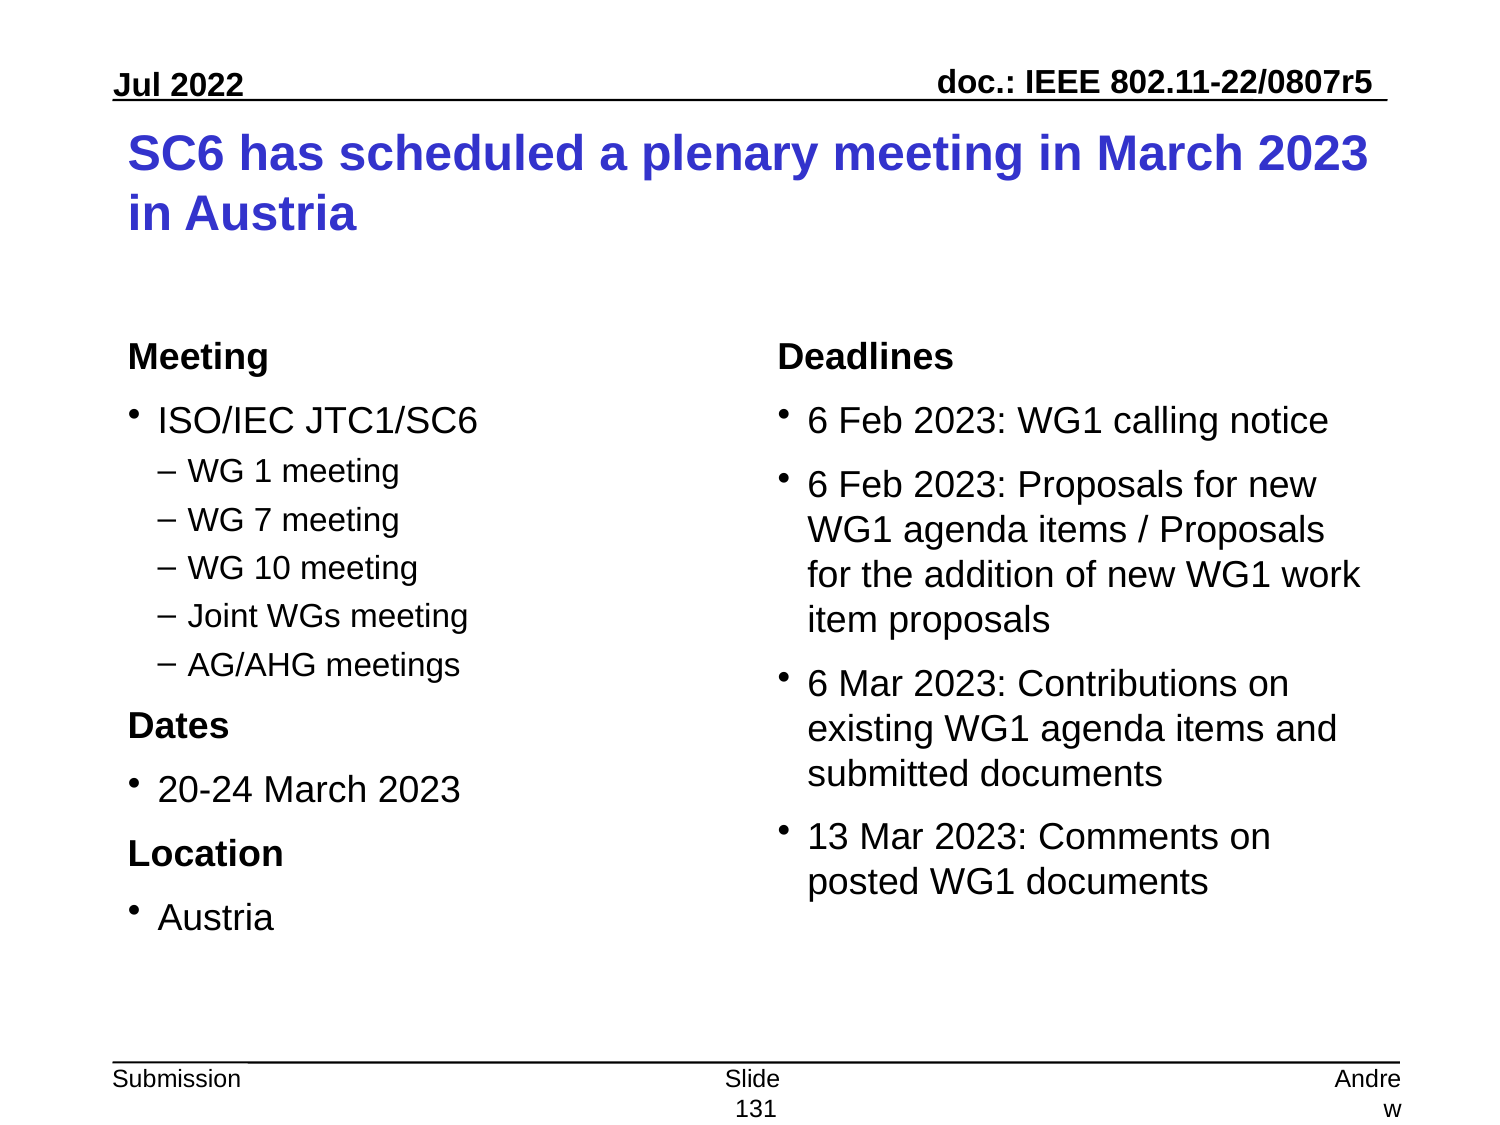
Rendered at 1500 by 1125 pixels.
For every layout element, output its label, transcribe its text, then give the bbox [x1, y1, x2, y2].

text_box Deadlines 6 Feb 2023: WG1 calling notice 6 Feb 2023: Proposals for new WG1 agenda items / Proposals for the addition of new WG1 work item proposals 6 Mar 2023: Contributions on existing WG1 agenda items and submitted documents 13 Mar 2023: Comments on posted WG1 documents [762, 324, 1388, 1000]
slide_number Slide 131 [709, 1061, 803, 1093]
list Meeting ISO/IEC JTC1/SC6 WG 1 meeting WG 7 meeting WG 10 meeting Joint WGs meeting AG/AHG meetings Dates 20-24 March 2023 Location Austria [112, 324, 738, 1000]
title SC6 has scheduled a plenary meeting in March 2023 in Austria [112, 112, 1388, 288]
footer Andrew Myles, Cisco [1320, 1061, 1402, 1093]
